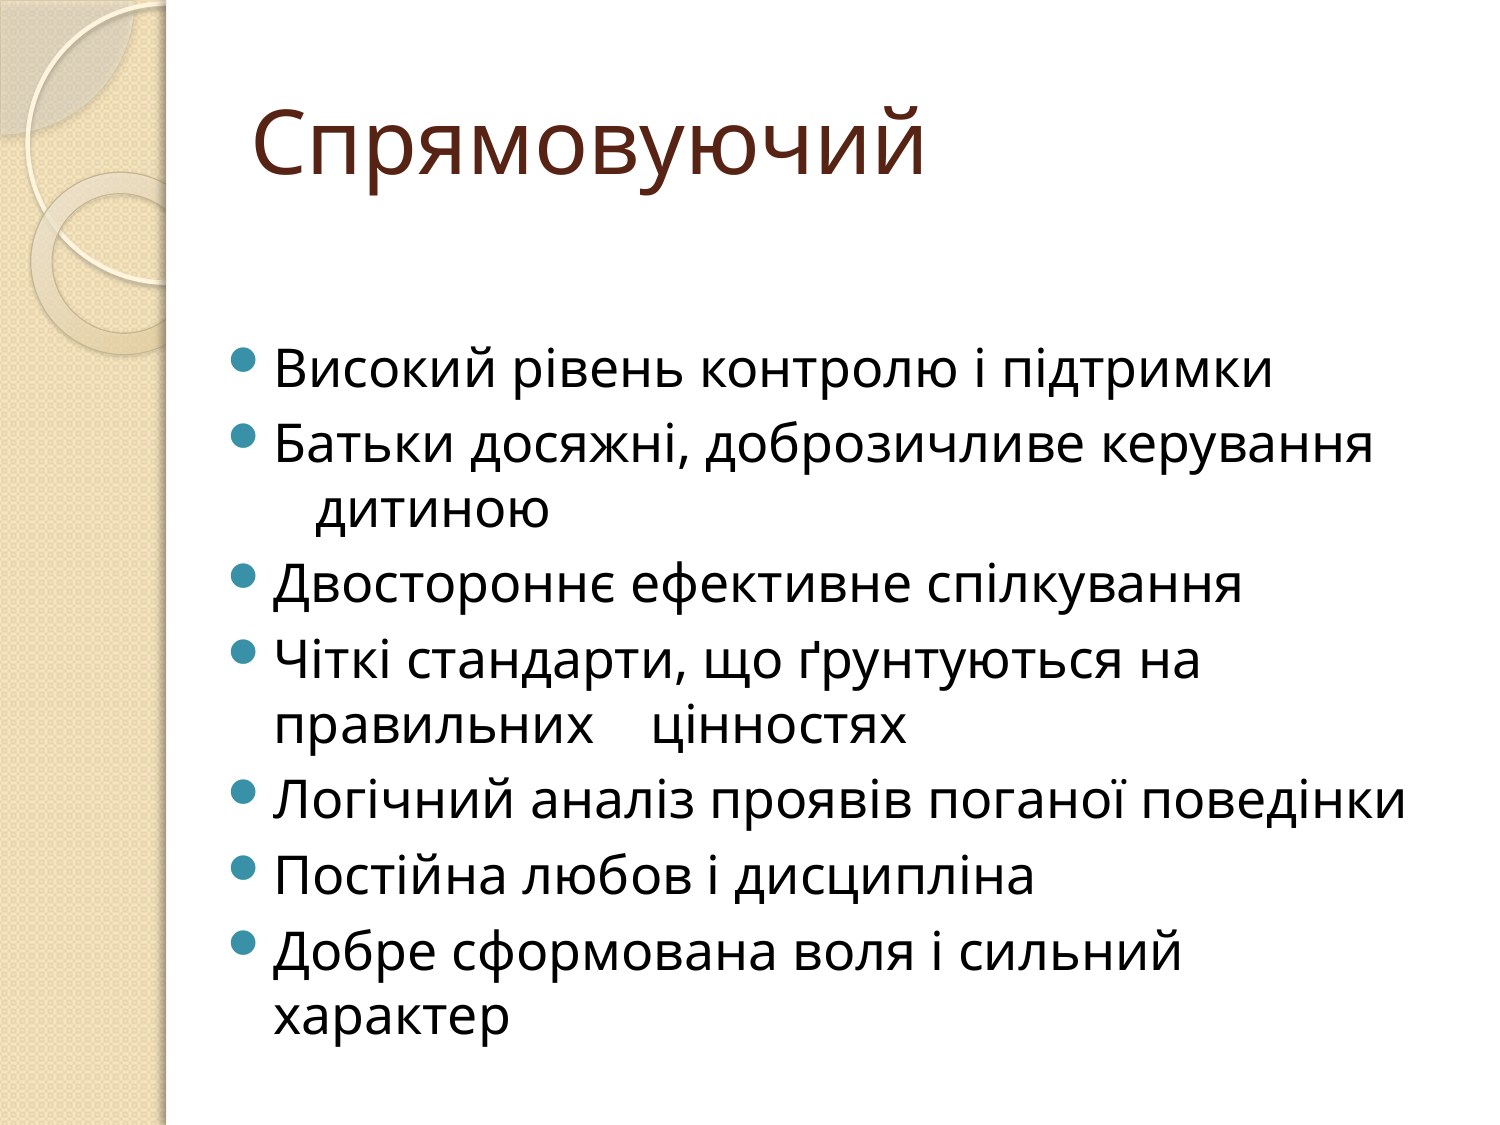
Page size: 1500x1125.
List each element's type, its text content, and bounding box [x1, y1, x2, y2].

title Спрямовуючий [235, 45, 1466, 233]
list Високий рівень контролю і підтримки Батьки досяжні, доброзичливе керування дитиною Двостороннє ефективне спілкування Чіткі стандарти, що ґрунтуються на правильних цінностях Логічний аналіз проявів поганої поведінки Постійна любов і дисципліна Добре сформована воля і сильний характер [199, 326, 1427, 1069]
